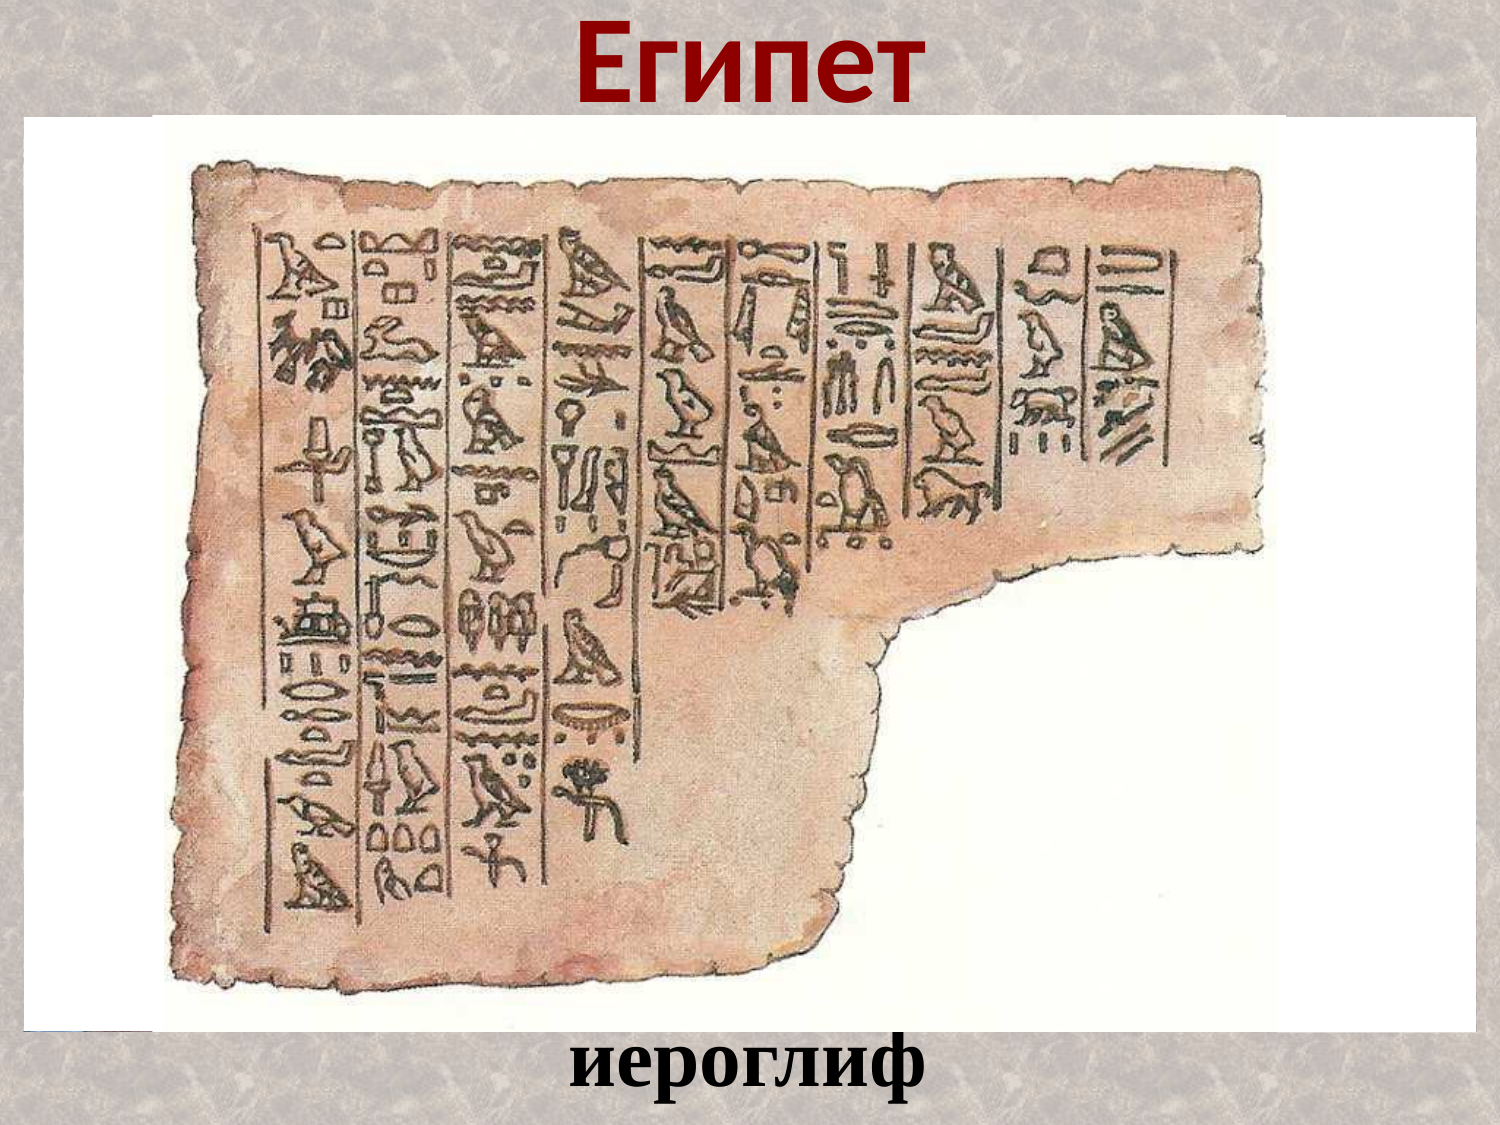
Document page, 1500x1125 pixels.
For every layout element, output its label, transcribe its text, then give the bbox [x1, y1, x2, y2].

picture [23, 115, 1477, 1032]
list иероглиф [70, 1041, 1425, 1090]
title Египет [75, 0, 1425, 115]
